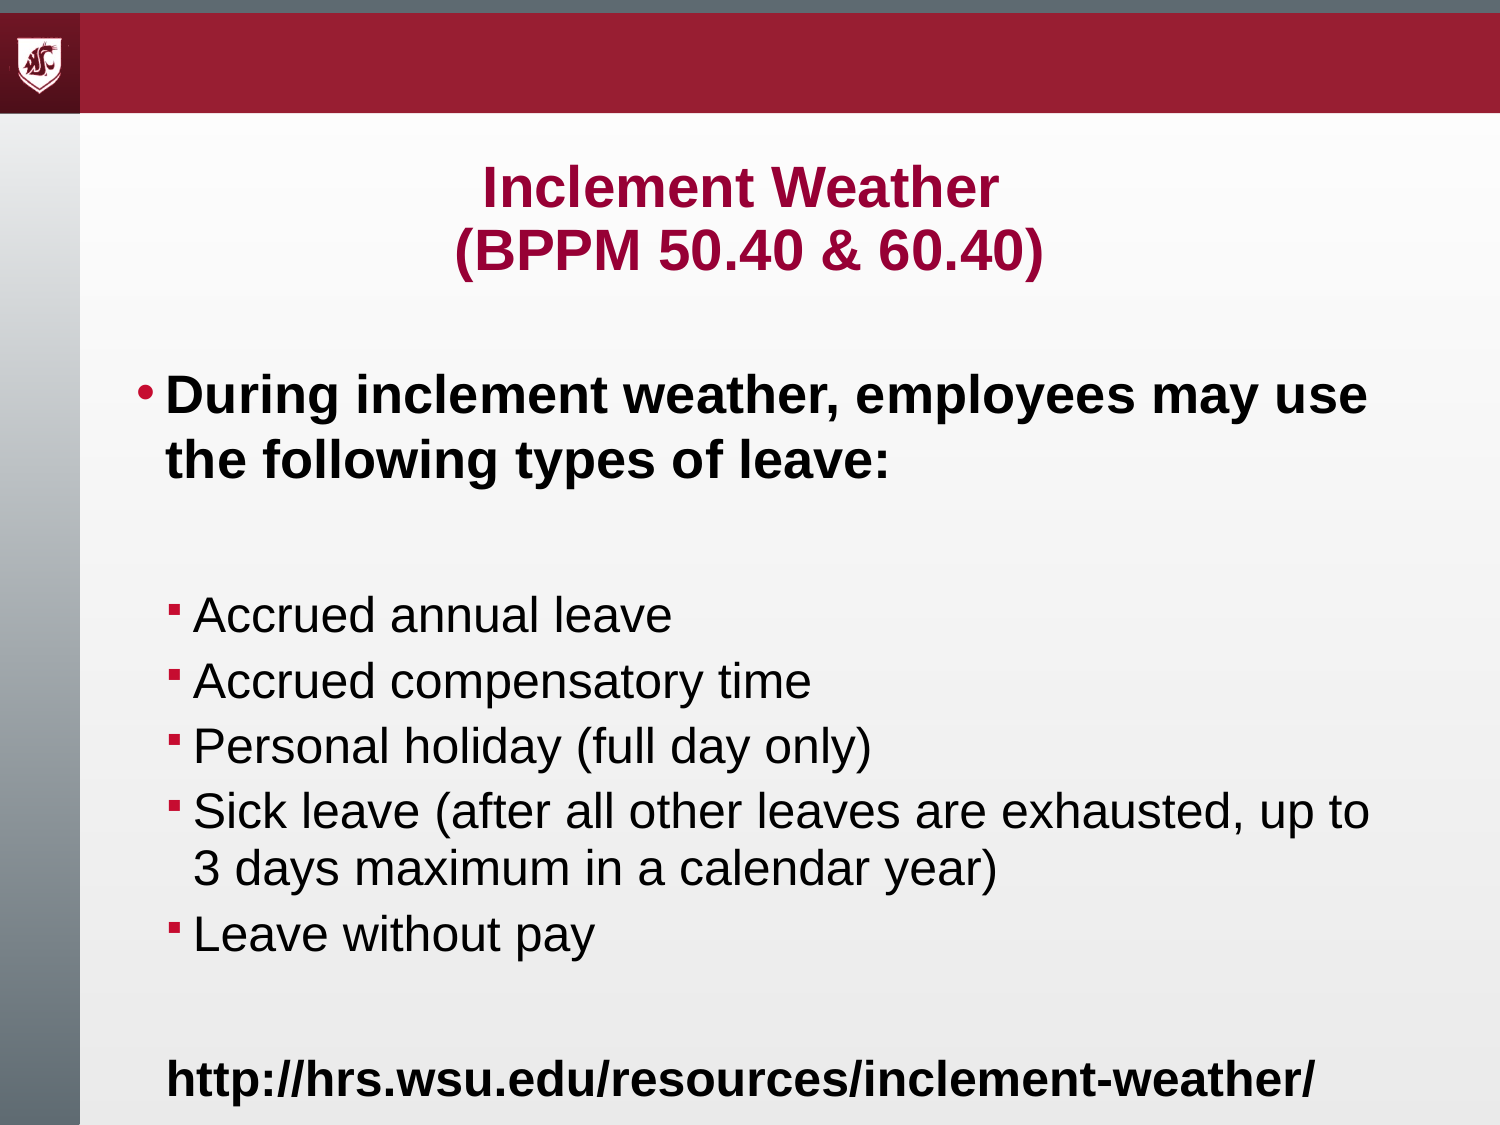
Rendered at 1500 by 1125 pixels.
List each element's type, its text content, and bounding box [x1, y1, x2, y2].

title Inclement Weather (BPPM 50.40 & 60.40) [0, 149, 1500, 293]
list During inclement weather, employees may use the following types of leave: Accrued annual leave Accrued compensatory time Personal holiday (full day only) Sick leave (after all other leaves are exhausted, up to 3 days maximum in a calendar year) Leave without pay http://hrs.wsu.edu/resources/inclement-weather/ [79, 232, 1401, 1053]
picture [9, 27, 69, 100]
